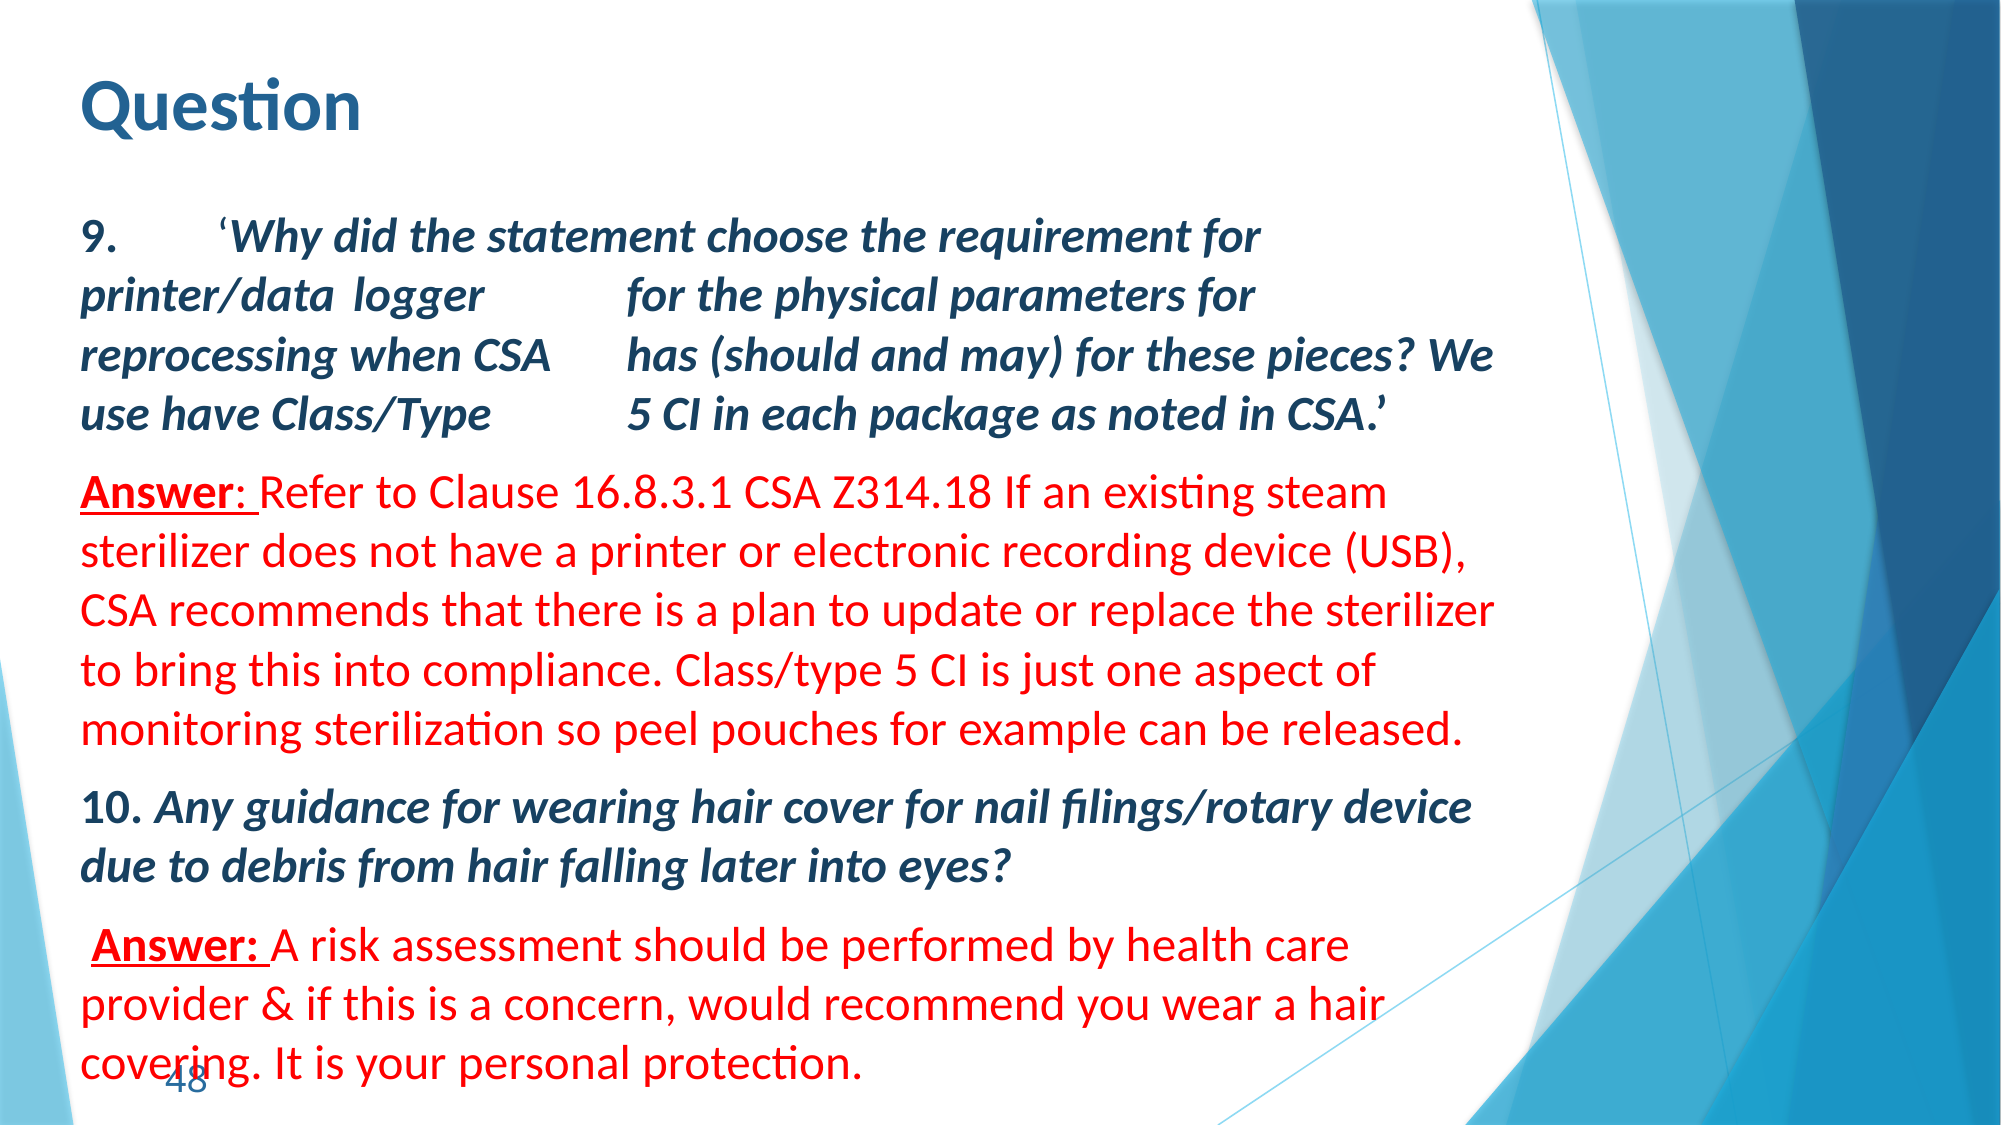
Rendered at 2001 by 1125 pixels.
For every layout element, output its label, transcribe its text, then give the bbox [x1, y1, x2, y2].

slide_number 48 [111, 1050, 224, 1111]
list 9. ‘Why did the statement choose the requirement for printer/data logger for the physical parameters for reprocessing when CSA has (should and may) for these pieces? We use have Class/Type 5 CI in each package as noted in CSA.’ Answer: Refer to Clause 16.8.3.1 CSA Z314.18 If an existing steam sterilizer does not have a printer or electronic recording device (USB), CSA recommends that there is a plan to update or replace the sterilizer to bring this into compliance. Class/type 5 CI is just one aspect of monitoring sterilization so peel pouches for example can be released. 10. Any guidance for wearing hair cover for nail filings/rotary device due to debris from hair falling later into eyes? Answer: A risk assessment should be performed by health care provider & if this is a concern, would recommend you wear a hair covering. It is your personal protection. [65, 195, 1522, 1125]
title Question [65, 47, 1522, 174]
